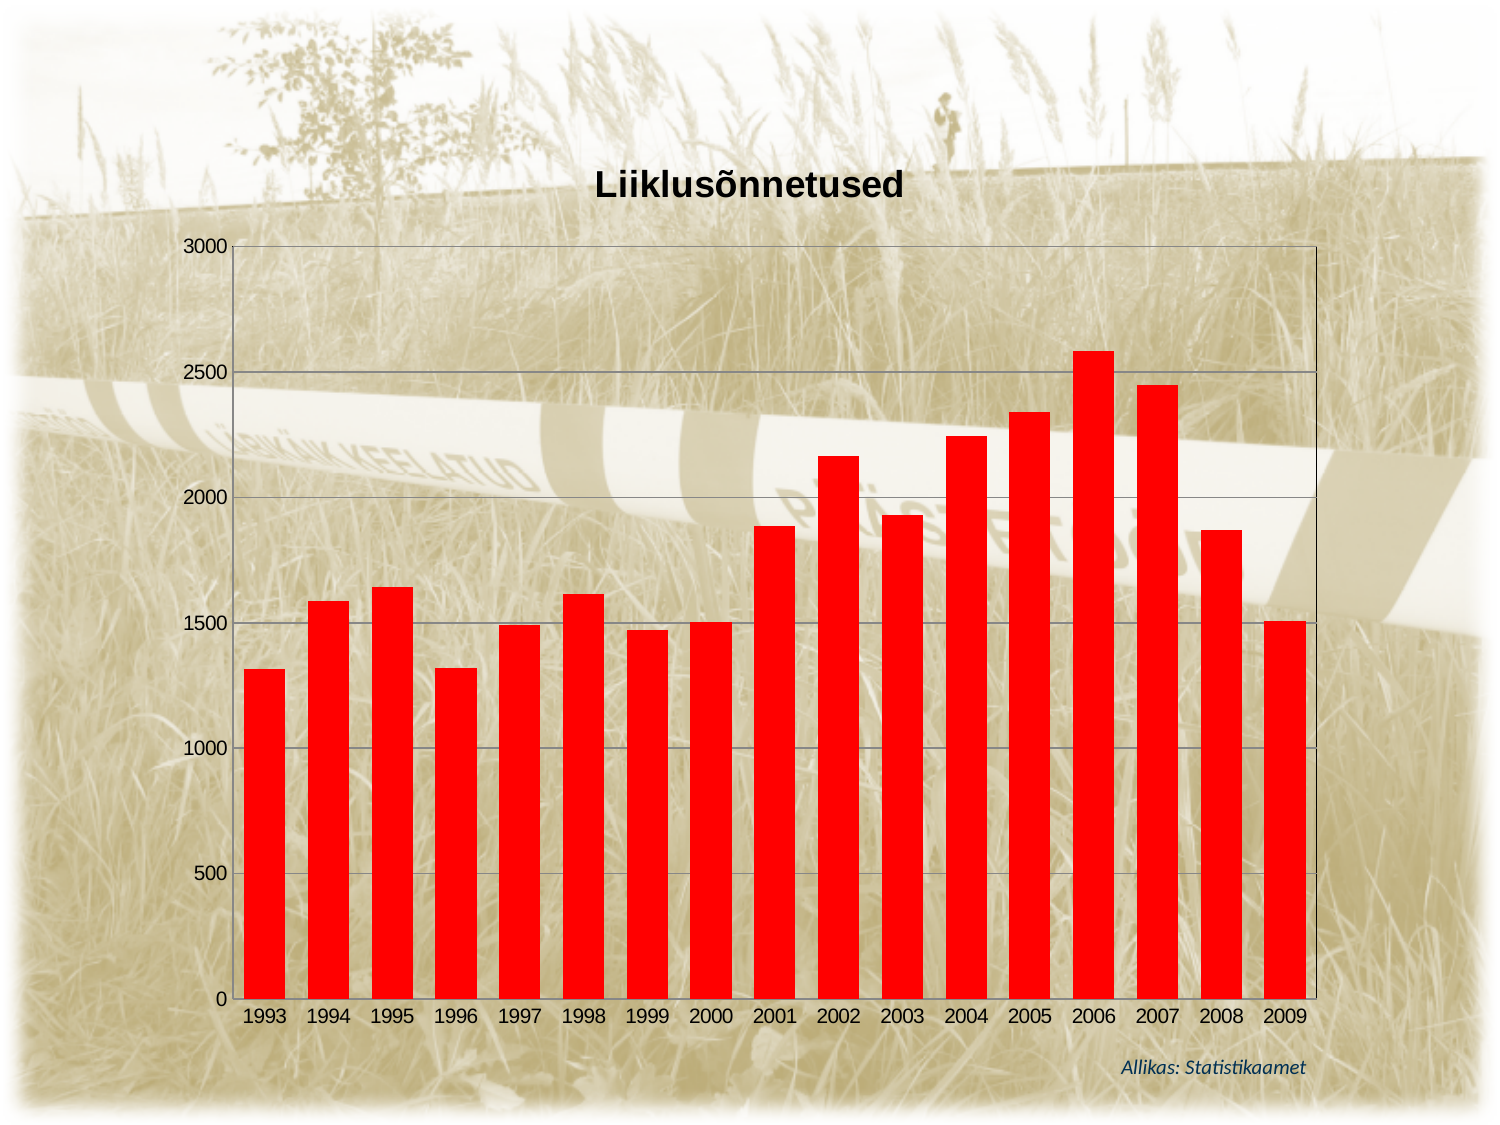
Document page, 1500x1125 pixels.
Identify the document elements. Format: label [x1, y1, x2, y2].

picture [3, 5, 1497, 1125]
chart [159, 125, 1341, 1047]
